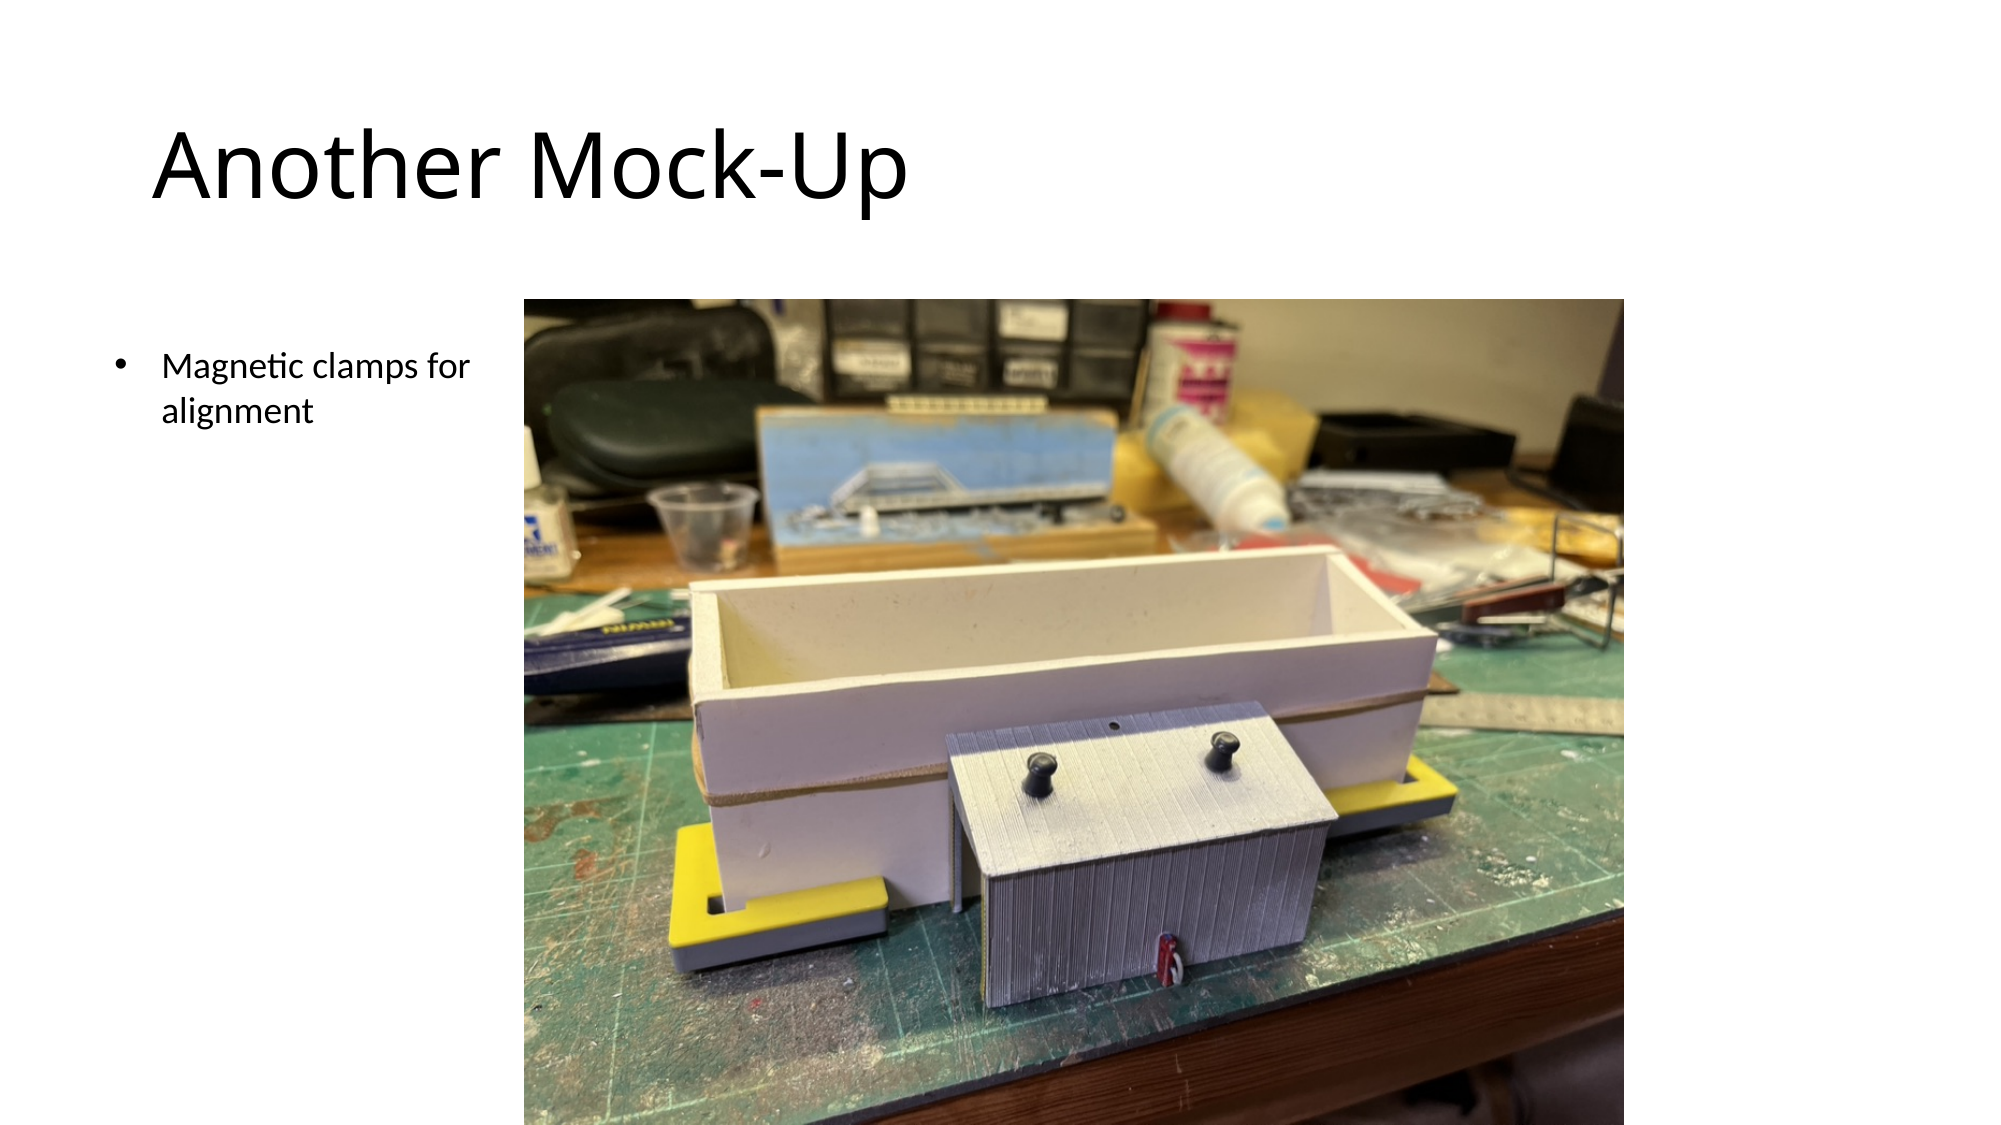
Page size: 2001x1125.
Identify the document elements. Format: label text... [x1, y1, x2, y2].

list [524, 299, 1624, 1125]
text_box Magnetic clamps for alignment [99, 334, 495, 439]
title Another Mock-Up [137, 59, 1863, 278]
